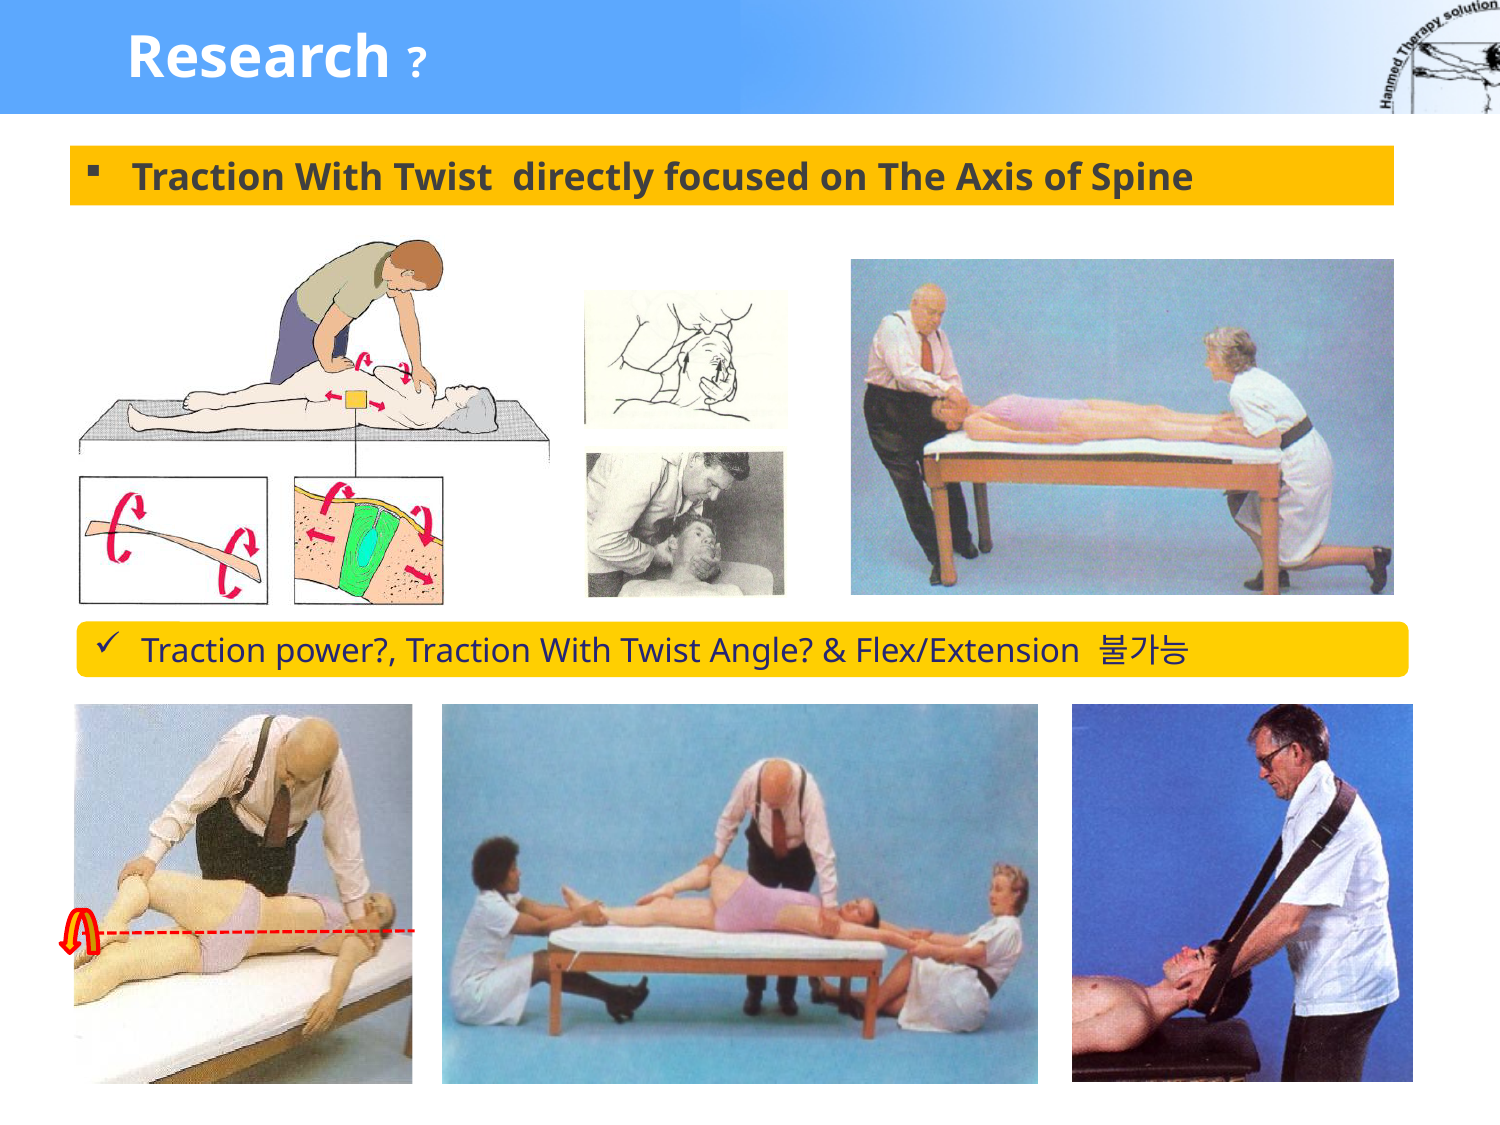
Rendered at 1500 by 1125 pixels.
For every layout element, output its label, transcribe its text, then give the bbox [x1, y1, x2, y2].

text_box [60, 703, 415, 1084]
text_box Traction power?, Traction With Twist Angle? & Flex/Extension 불가능 [74, 619, 1411, 680]
picture [584, 290, 788, 429]
picture [442, 703, 1038, 1084]
picture [850, 259, 1395, 596]
text_box Traction With Twist directly focused on The Axis of Spine [70, 145, 1394, 206]
picture [584, 446, 788, 598]
picture [1071, 703, 1413, 1082]
picture [54, 221, 565, 609]
picture [0, 0, 1500, 114]
